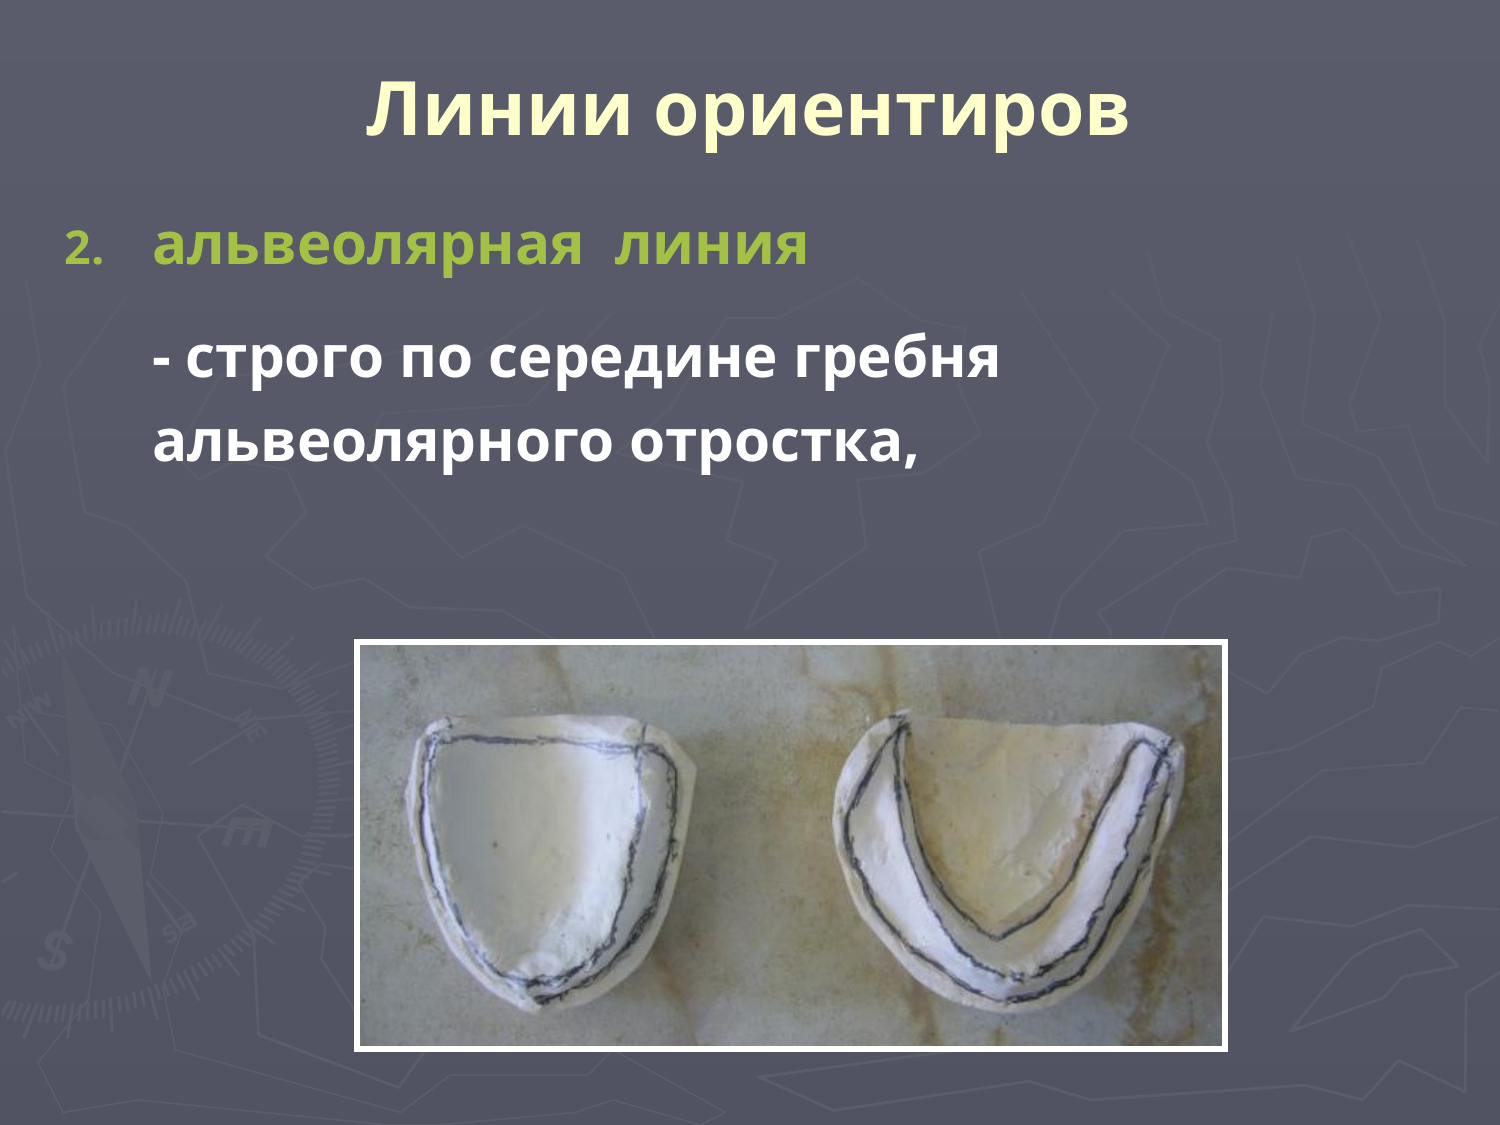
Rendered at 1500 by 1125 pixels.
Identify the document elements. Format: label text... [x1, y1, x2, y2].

title Линии ориентиров [49, 37, 1451, 173]
list альвеолярная линия - строго по середине гребня альвеолярного отростка, [49, 184, 1448, 563]
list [359, 644, 1223, 1046]
